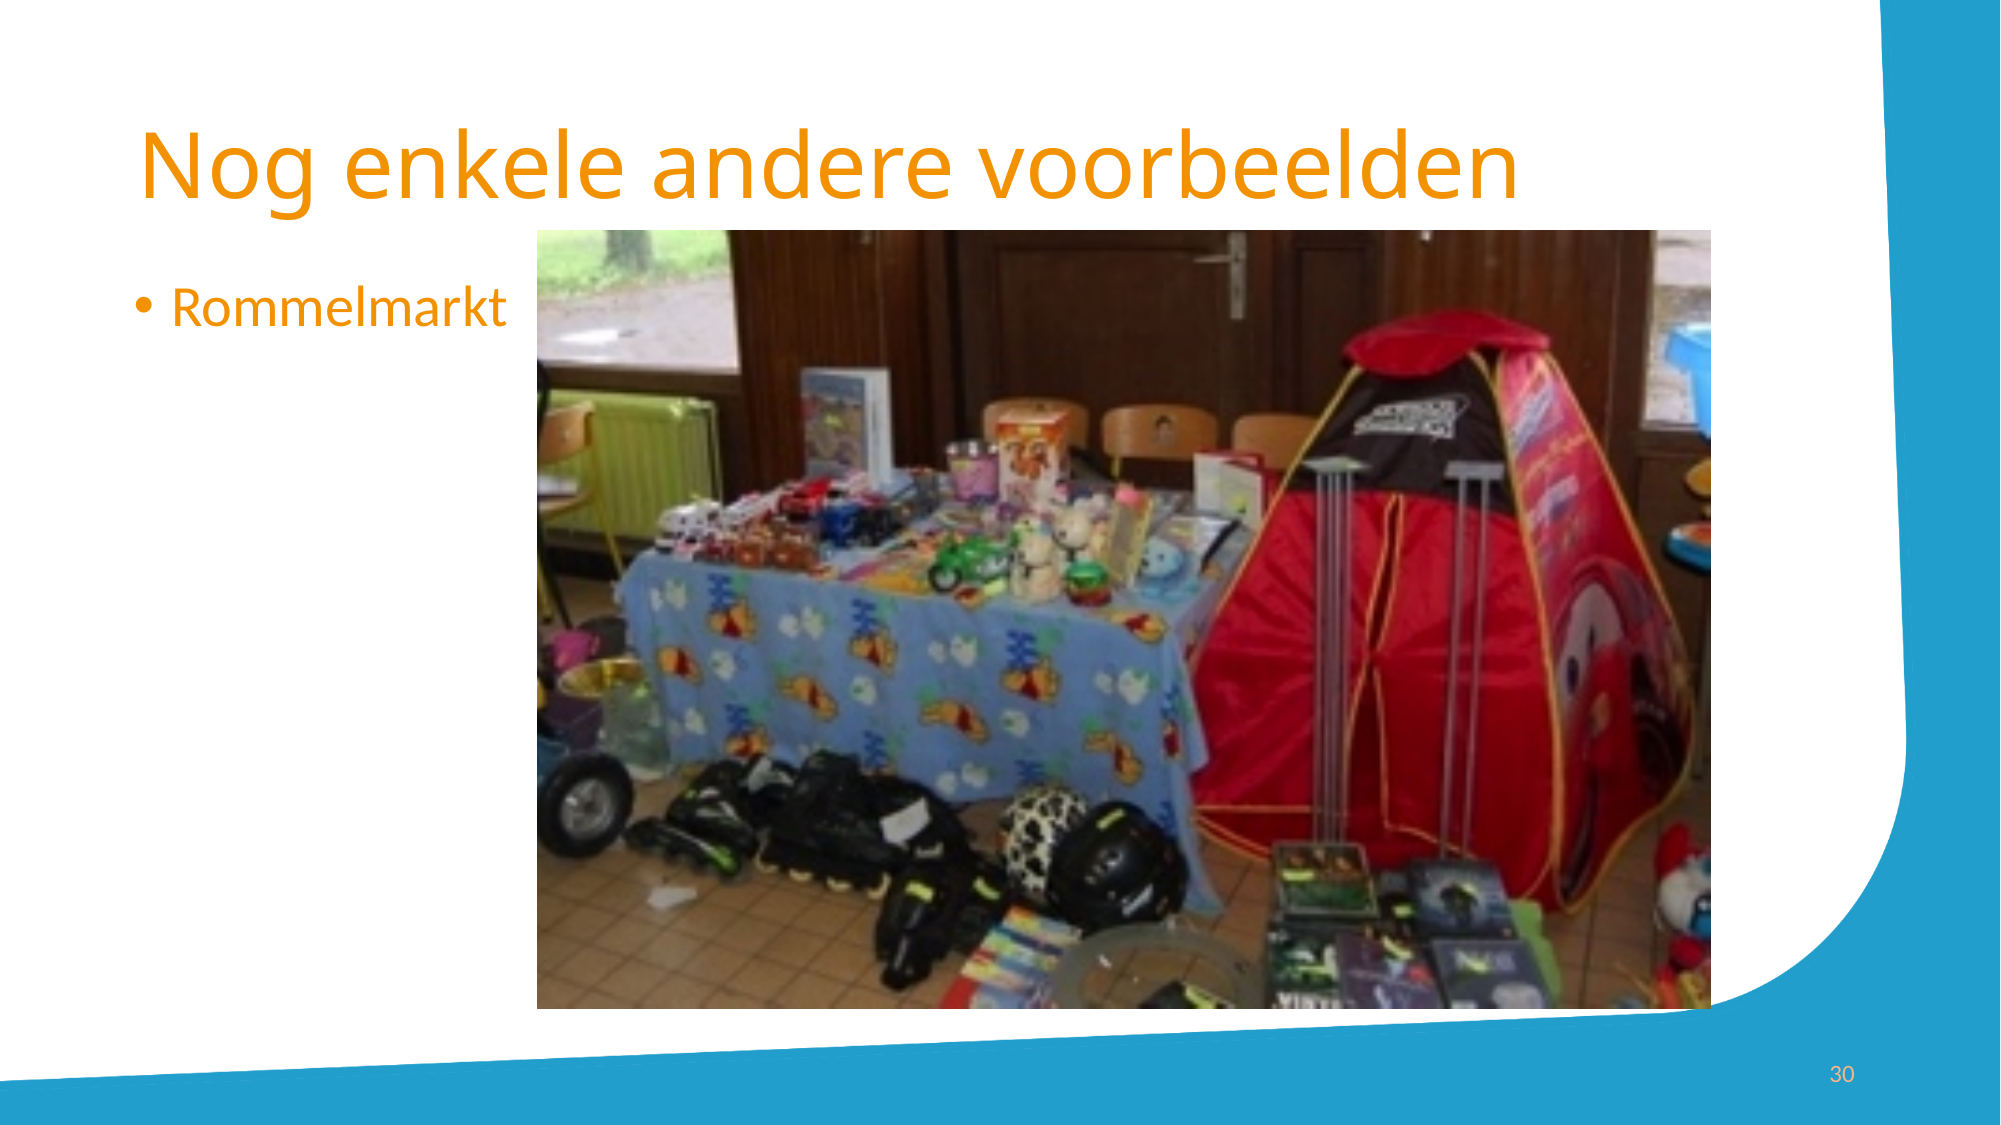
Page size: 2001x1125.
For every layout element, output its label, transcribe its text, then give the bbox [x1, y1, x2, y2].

slide_number 30 [1411, 1050, 1863, 1096]
picture [0, 0, 2001, 1125]
list Rommelmarkt [133, 275, 985, 1103]
title Nog enkele andere voorbeelden [136, 37, 1863, 300]
